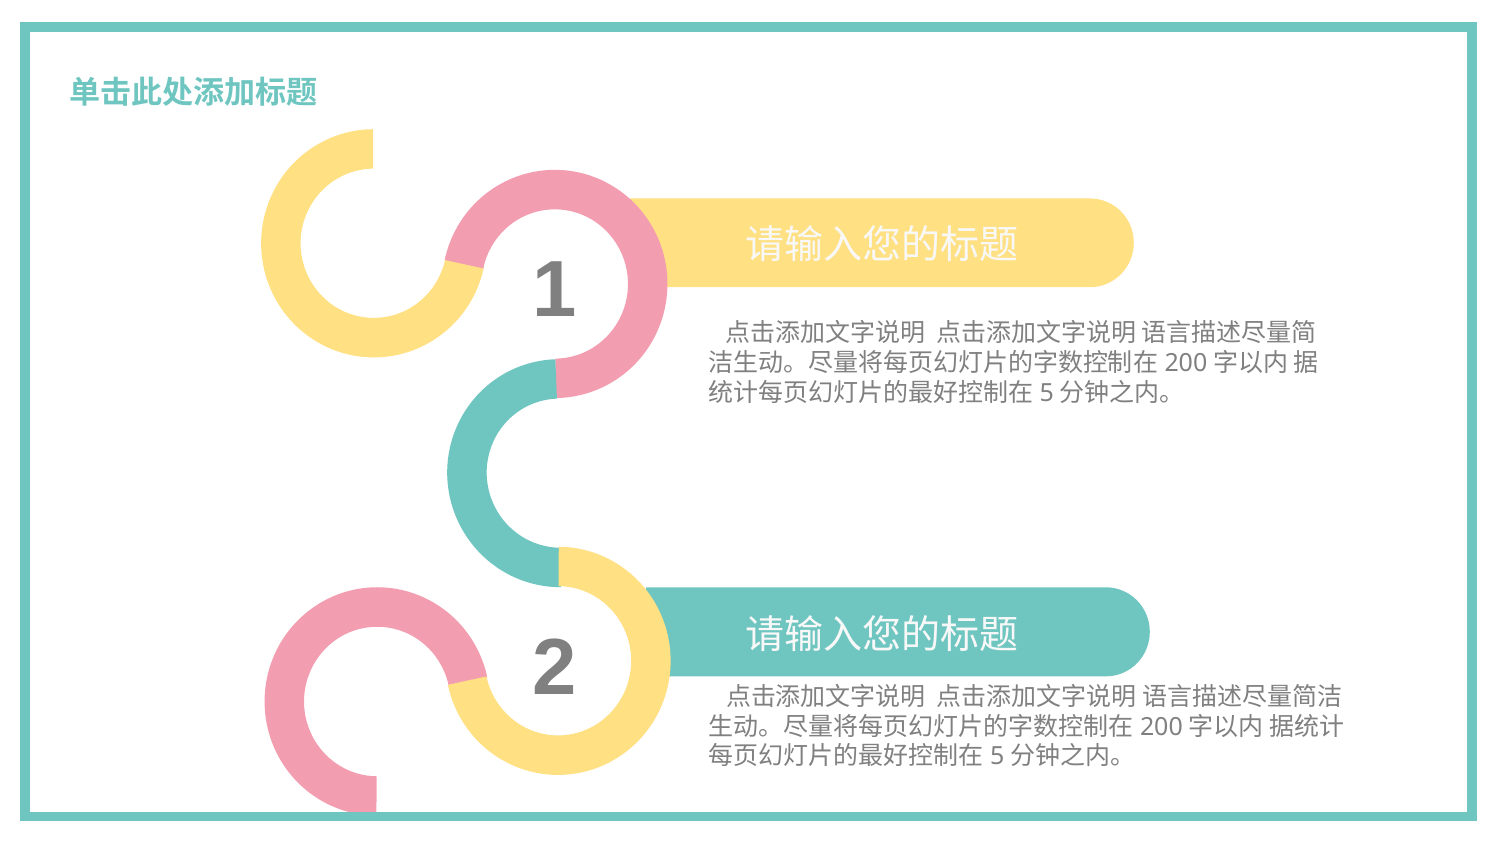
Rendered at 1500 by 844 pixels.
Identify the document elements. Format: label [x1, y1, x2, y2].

text_box [24, 26, 1473, 818]
